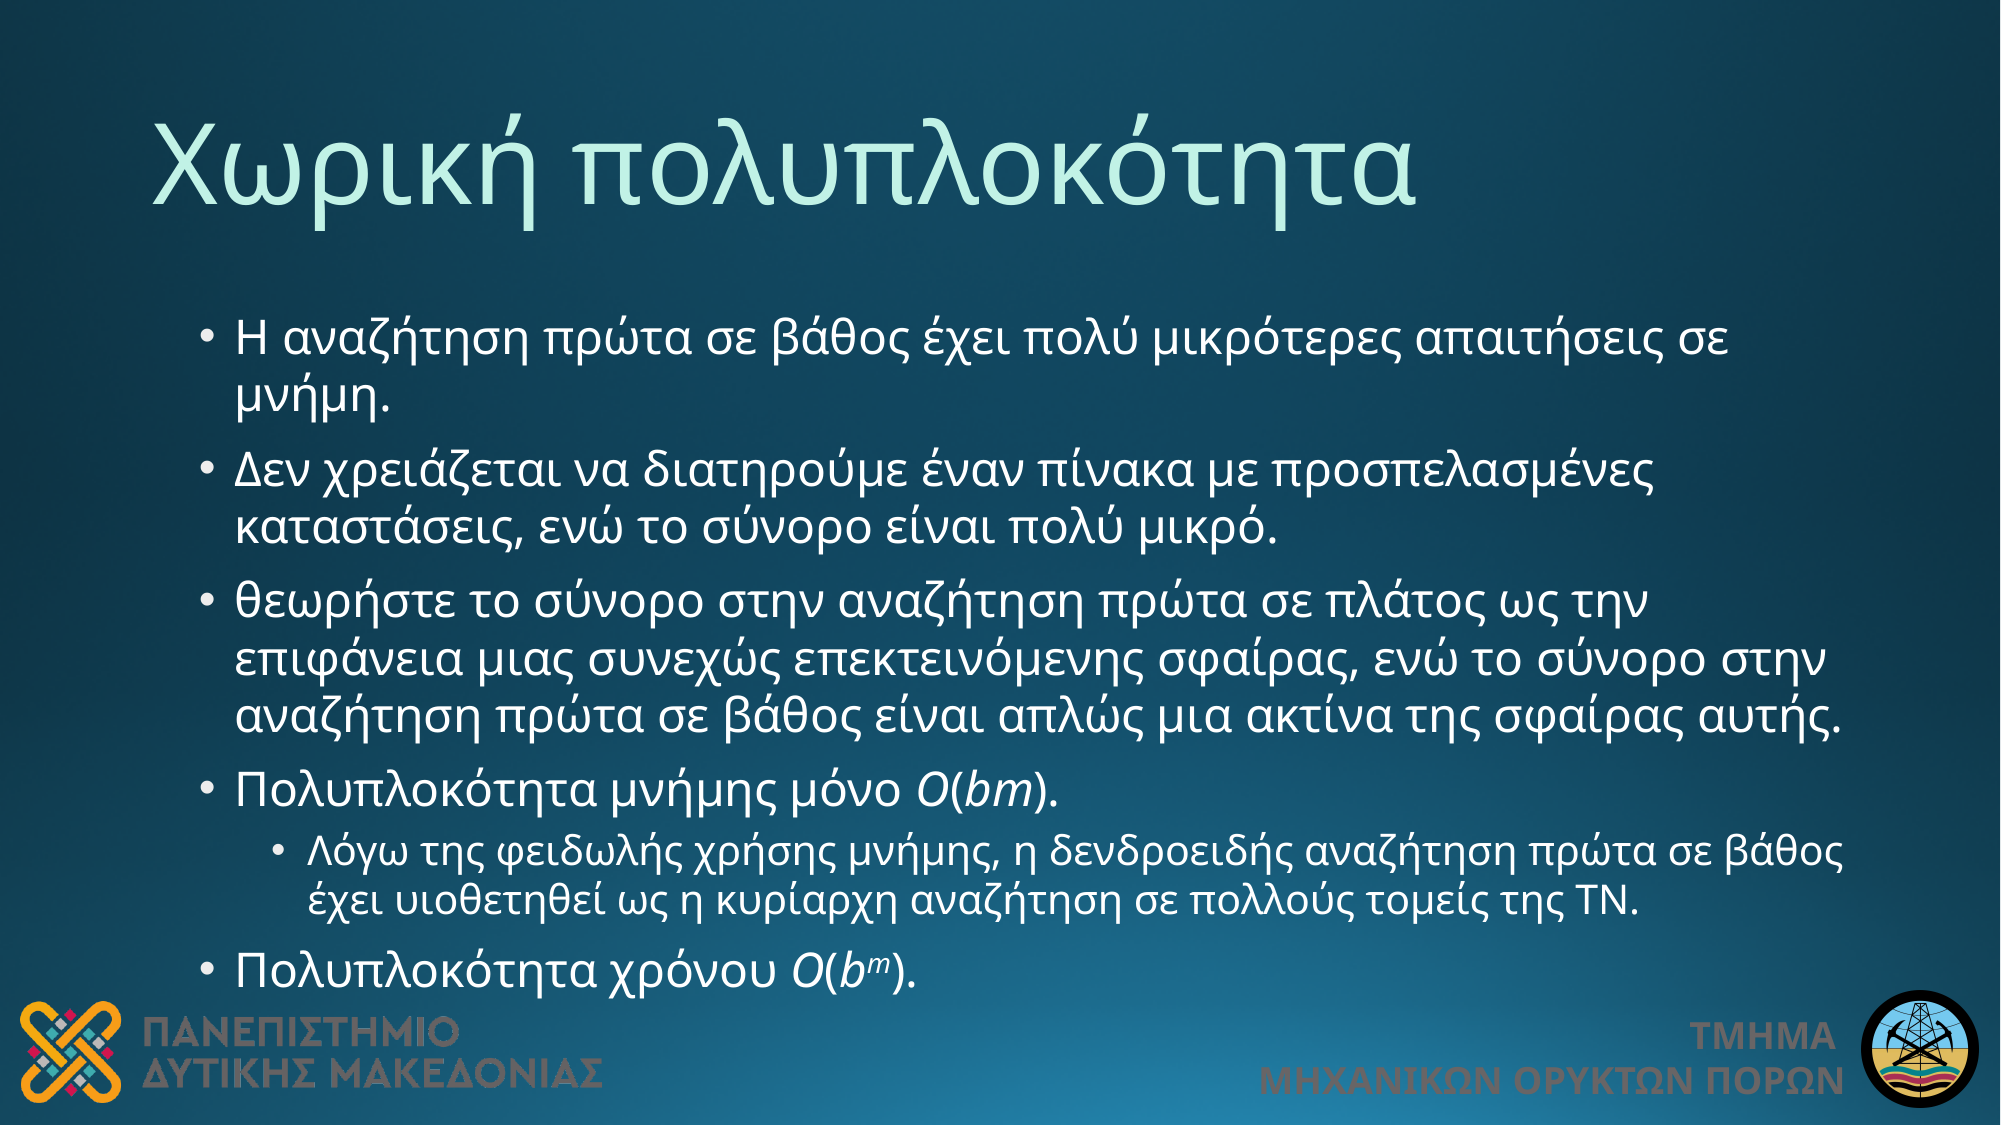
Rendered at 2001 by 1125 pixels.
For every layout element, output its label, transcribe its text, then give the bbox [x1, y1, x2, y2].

title Χωρική πολυπλοκότητα [137, 59, 1863, 278]
list Η αναζήτηση πρώτα σε βάθος έχει πολύ μικρότερες απαιτήσεις σε μνήμη. Δεν χρειάζεται να διατηρούμε έναν πίνακα με προσπελασμένες καταστάσεις, ενώ το σύνορο είναι πολύ μικρό. θεωρήστε το σύνορο στην αναζήτηση πρώτα σε πλάτος ως την επιφάνεια μιας συνεχώς επεκτεινόμενης σφαίρας, ενώ το σύνορο στην αναζήτηση πρώτα σε βάθος είναι απλώς μια ακτίνα της σφαίρας αυτής. Πολυπλοκότητα μνήμης μόνο Ο(bm). Λόγω της φειδωλής χρήσης μνήμης, η δενδροειδής αναζήτηση πρώτα σε βάθος έχει υιοθετηθεί ως η κυρίαρχη αναζήτηση σε πολλούς τομείς της ΤΝ. Πολυπλοκότητα χρόνου O(bm). [183, 299, 1863, 1014]
picture [0, 0, 2001, 1125]
